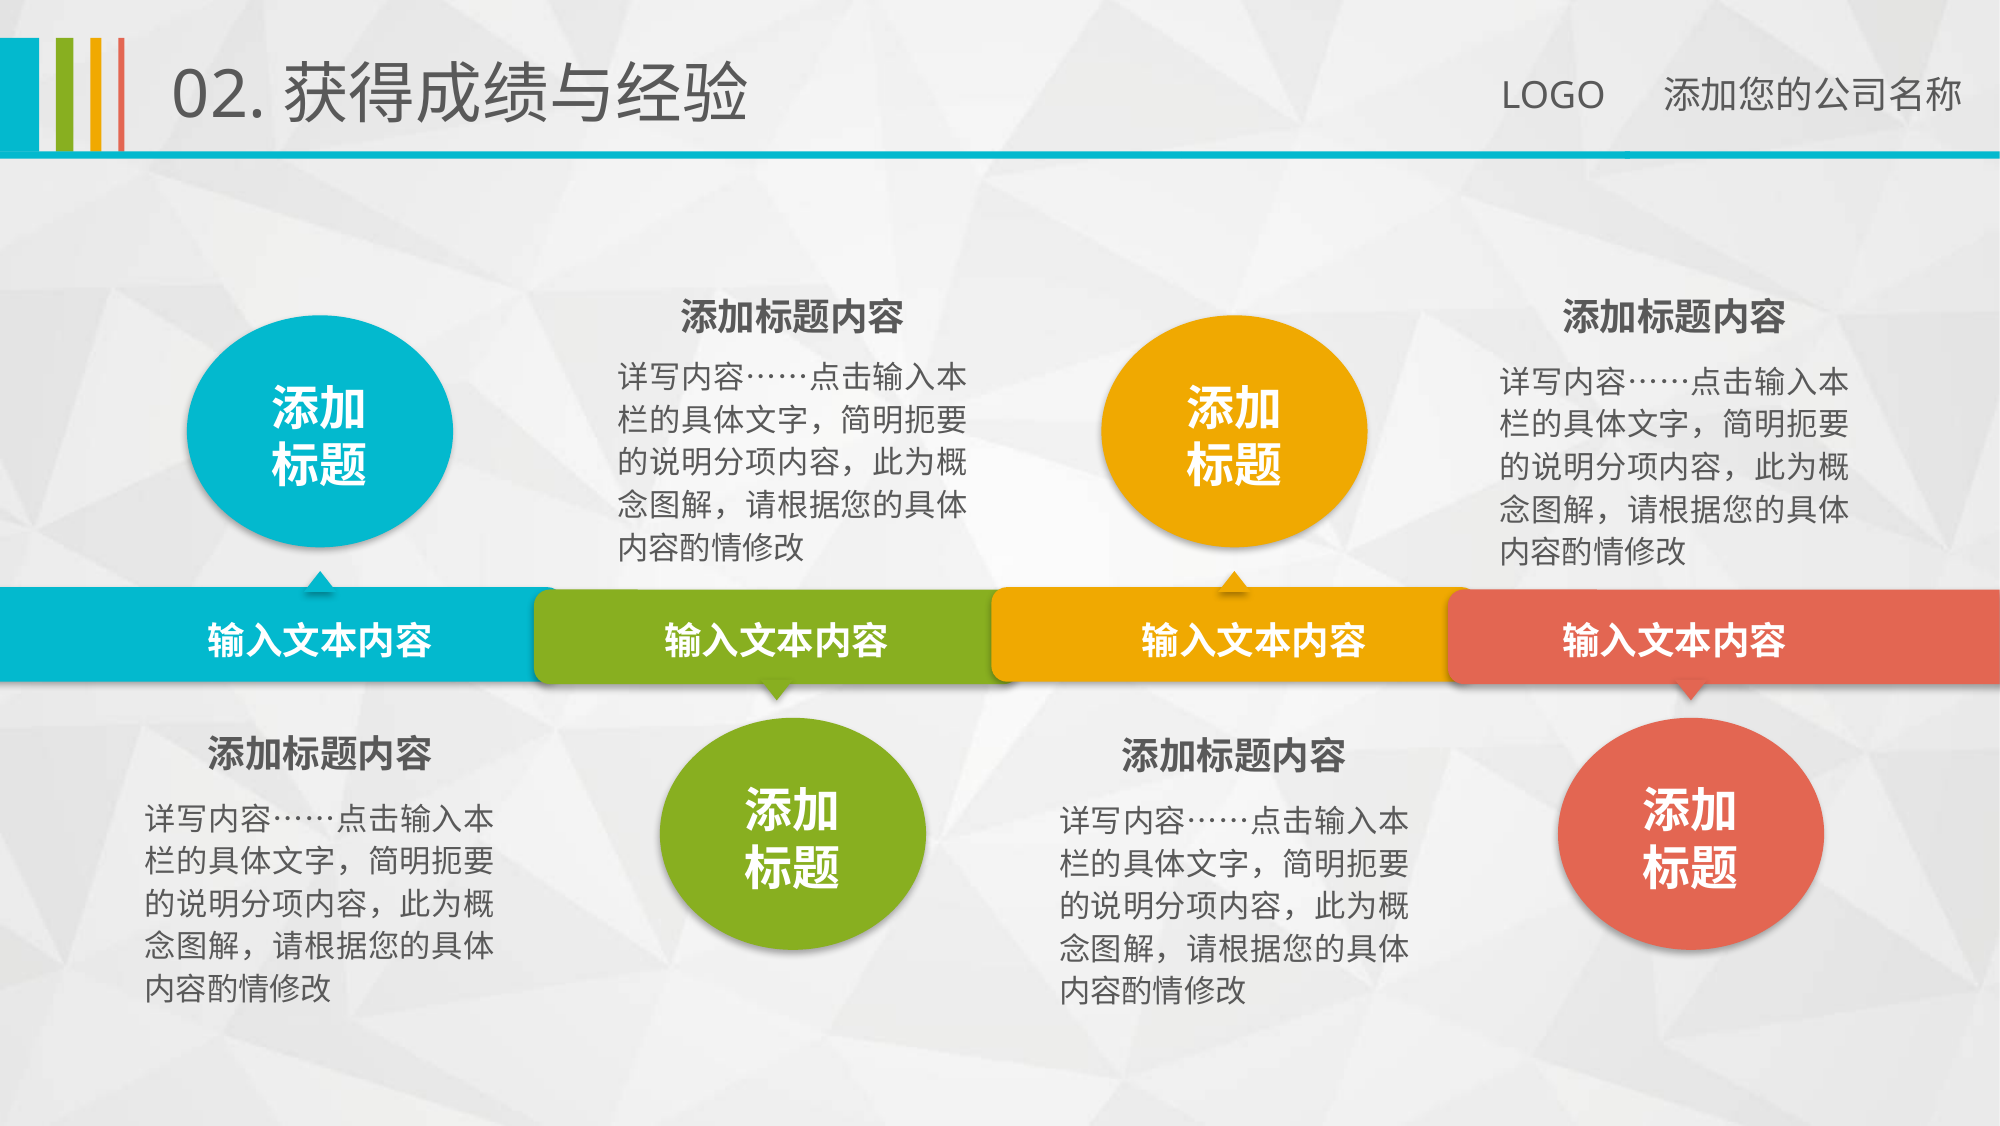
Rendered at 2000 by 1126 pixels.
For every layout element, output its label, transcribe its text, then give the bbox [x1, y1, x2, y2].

text_box 02.获得成绩与经验 [157, 43, 925, 138]
text_box [659, 717, 927, 950]
text_box 添加标题 [1163, 377, 1305, 493]
text_box 添加标题内容 [170, 729, 471, 775]
text_box [1557, 717, 1825, 950]
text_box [0, 570, 564, 682]
text_box 添加标题内容 [1084, 731, 1385, 778]
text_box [0, 37, 125, 149]
text_box 添加标题 [1620, 779, 1762, 895]
text_box 添加标题内容 [1524, 292, 1825, 338]
picture [0, 682, 2000, 1126]
text_box 详写内容……点击输入本栏的具体文字，简明扼要的说明分项内容，此为概念图解，请根据您的具体内容酌情修改 [1059, 796, 1410, 1010]
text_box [1447, 589, 2000, 701]
text_box 添加标题 [722, 779, 864, 895]
text_box [186, 315, 454, 548]
text_box 详写内容……点击输入本栏的具体文字，简明扼要的说明分项内容，此为概念图解，请根据您的具体内容酌情修改 [144, 793, 496, 1007]
text_box 添加标题 [249, 377, 391, 493]
text_box 添加标题内容 [643, 292, 943, 338]
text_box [991, 570, 1478, 682]
text_box 详写内容……点击输入本栏的具体文字，简明扼要的说明分项内容，此为概念图解，请根据您的具体内容酌情修改 [617, 352, 969, 566]
text_box [1101, 315, 1368, 548]
picture [0, 0, 2000, 151]
text_box LOGO 添加您的公司名称 [1486, 63, 2000, 123]
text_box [0, 151, 2000, 160]
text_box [533, 589, 1020, 701]
text_box 详写内容……点击输入本栏的具体文字，简明扼要的说明分项内容，此为概念图解，请根据您的具体内容酌情修改 [1499, 356, 1850, 570]
picture [0, 160, 2000, 589]
